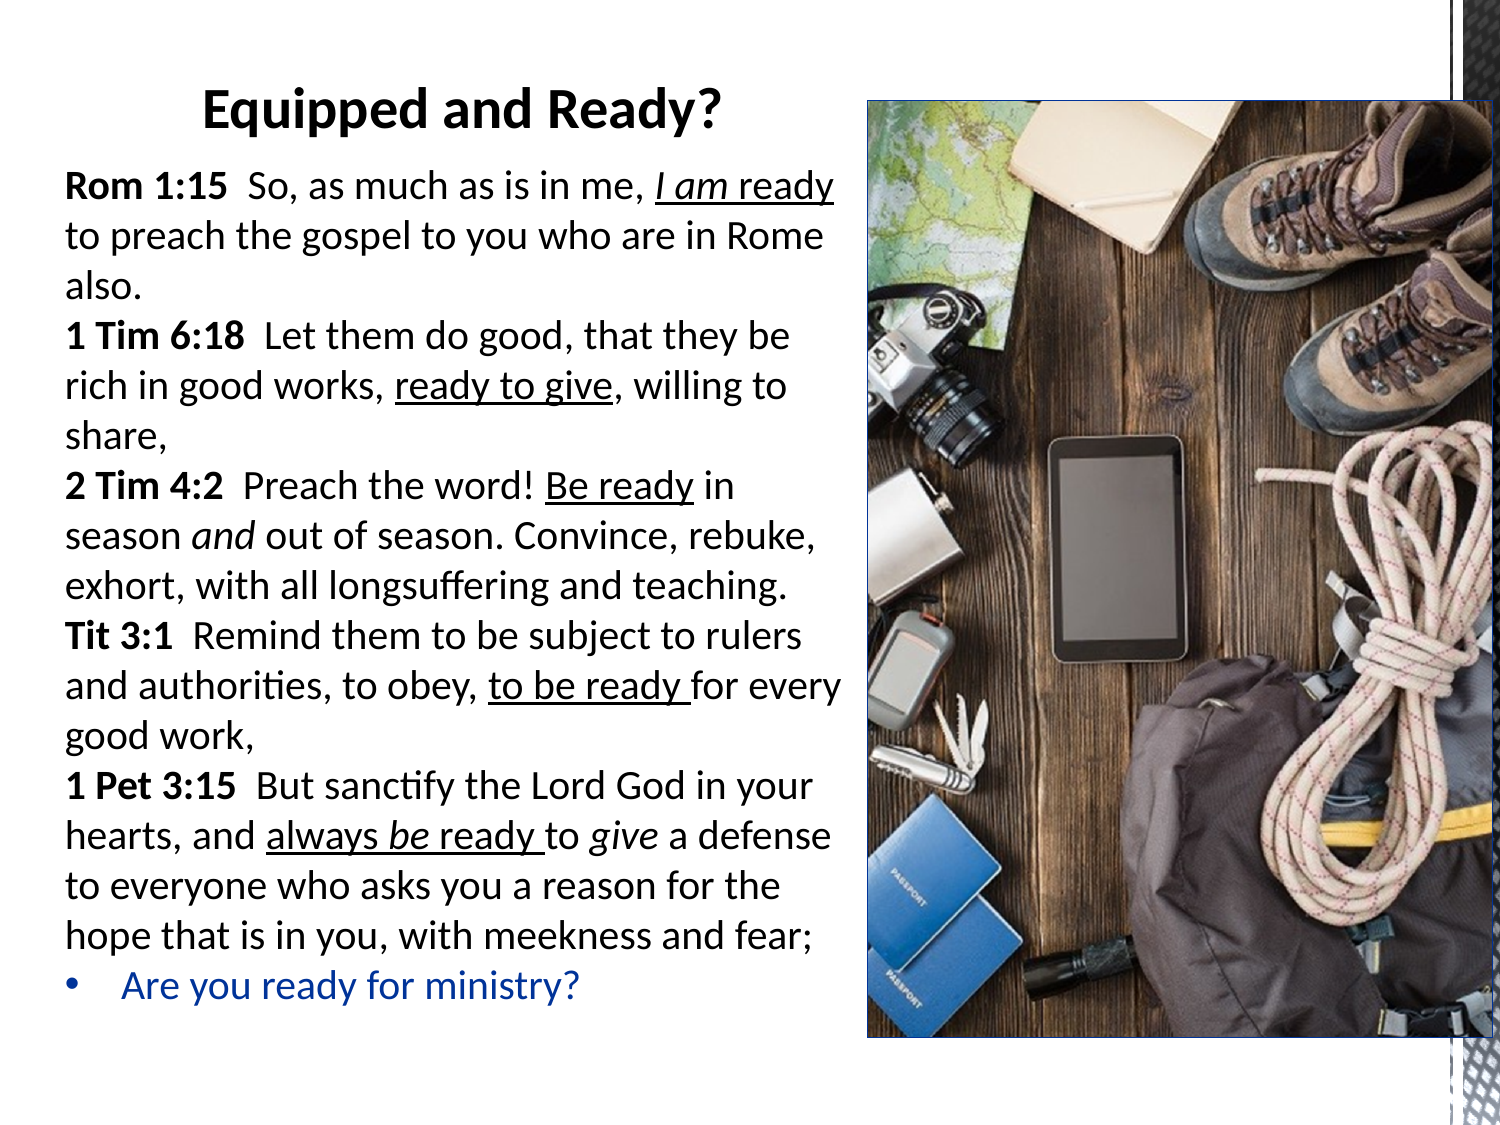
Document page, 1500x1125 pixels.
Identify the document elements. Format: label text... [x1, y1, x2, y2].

text_box Rom 1:15 So, as much as is in me, I am ready to preach the gospel to you who are in Rome also. 1 Tim 6:18 Let them do good, that they be rich in good works, ready to give, willing to share, 2 Tim 4:2 Preach the word! Be ready in season and out of season. Convince, rebuke, exhort, with all longsuffering and teaching. Tit 3:1 Remind them to be subject to rulers and authorities, to obey, to be ready for every good work, 1 Pet 3:15 But sanctify the Lord God in your hearts, and always be ready to give a defense to everyone who asks you a reason for the hope that is in you, with meekness and fear; Are you ready for ministry? [50, 149, 867, 1016]
picture [710, 0, 1500, 1125]
text_box Equipped and Ready? [187, 62, 1238, 148]
